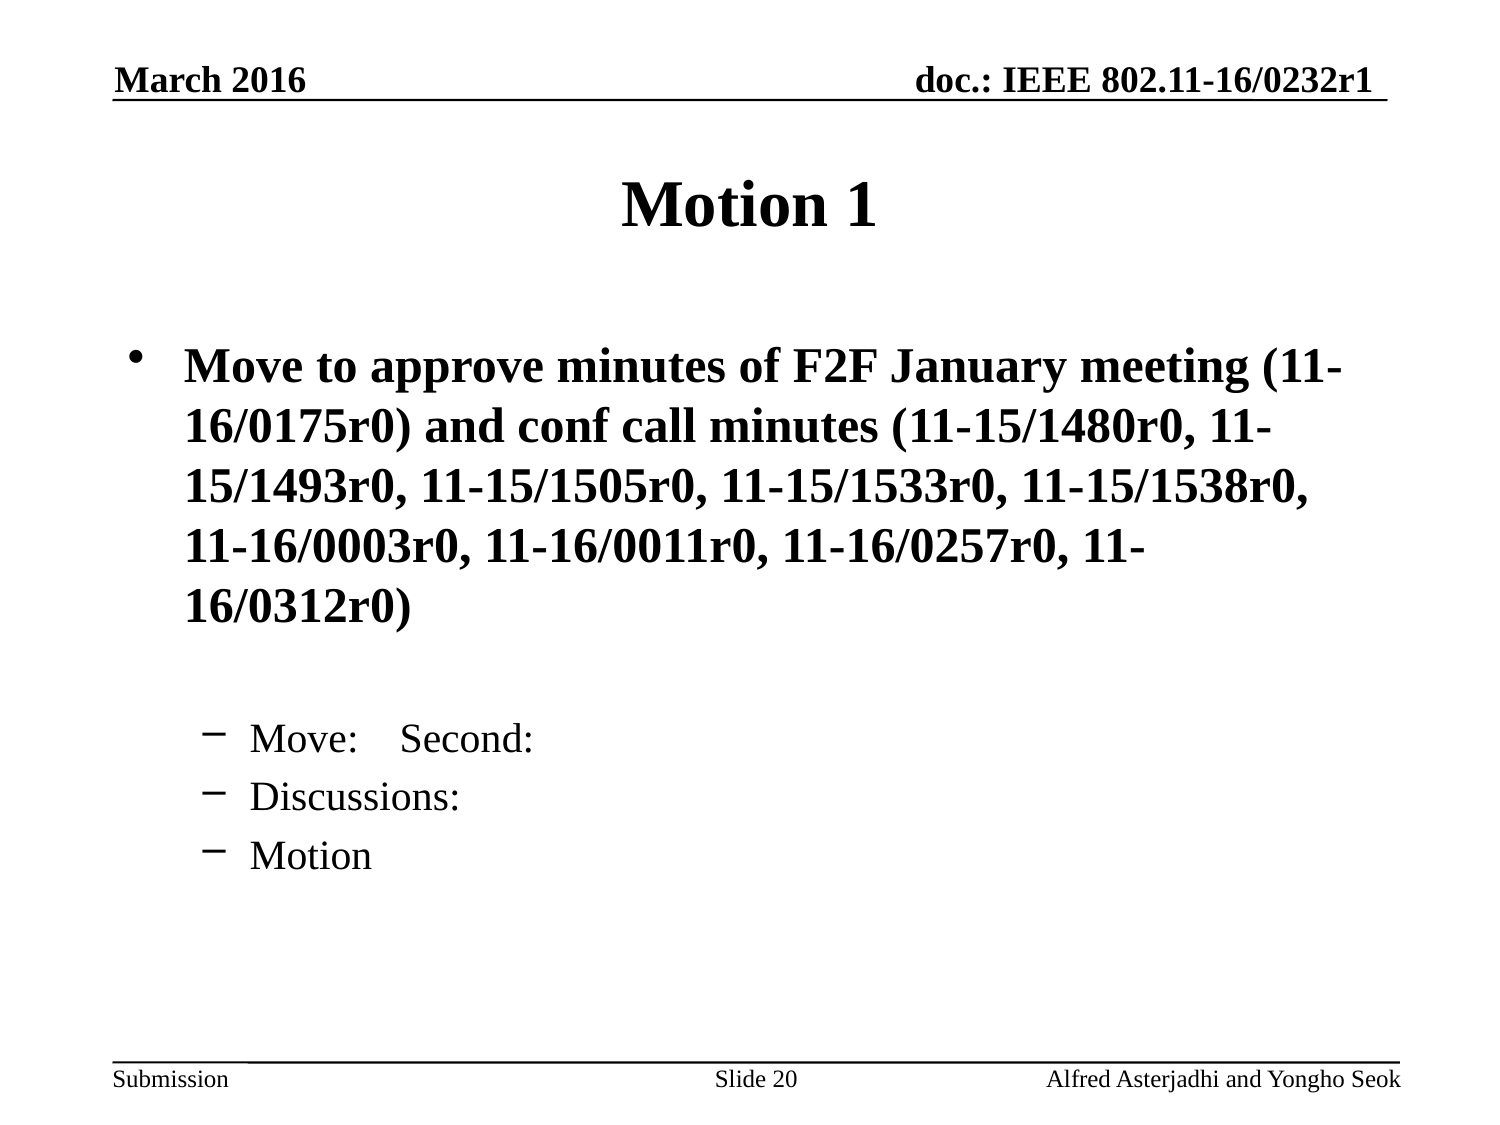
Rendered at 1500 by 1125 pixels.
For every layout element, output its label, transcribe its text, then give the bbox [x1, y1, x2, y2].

footer Alfred Asterjadhi and Yongho Seok [1041, 1061, 1402, 1093]
list Move to approve minutes of F2F January meeting (11-16/0175r0) and conf call minutes (11-15/1480r0, 11-15/1493r0, 11-15/1505r0, 11-15/1533r0, 11-15/1538r0, 11-16/0003r0, 11-16/0011r0, 11-16/0257r0, 11-16/0312r0) Move: Second: Discussions: Motion [112, 324, 1388, 1001]
title Motion 1 [112, 112, 1388, 288]
slide_number Slide 20 [712, 1061, 800, 1093]
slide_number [114, 54, 309, 101]
